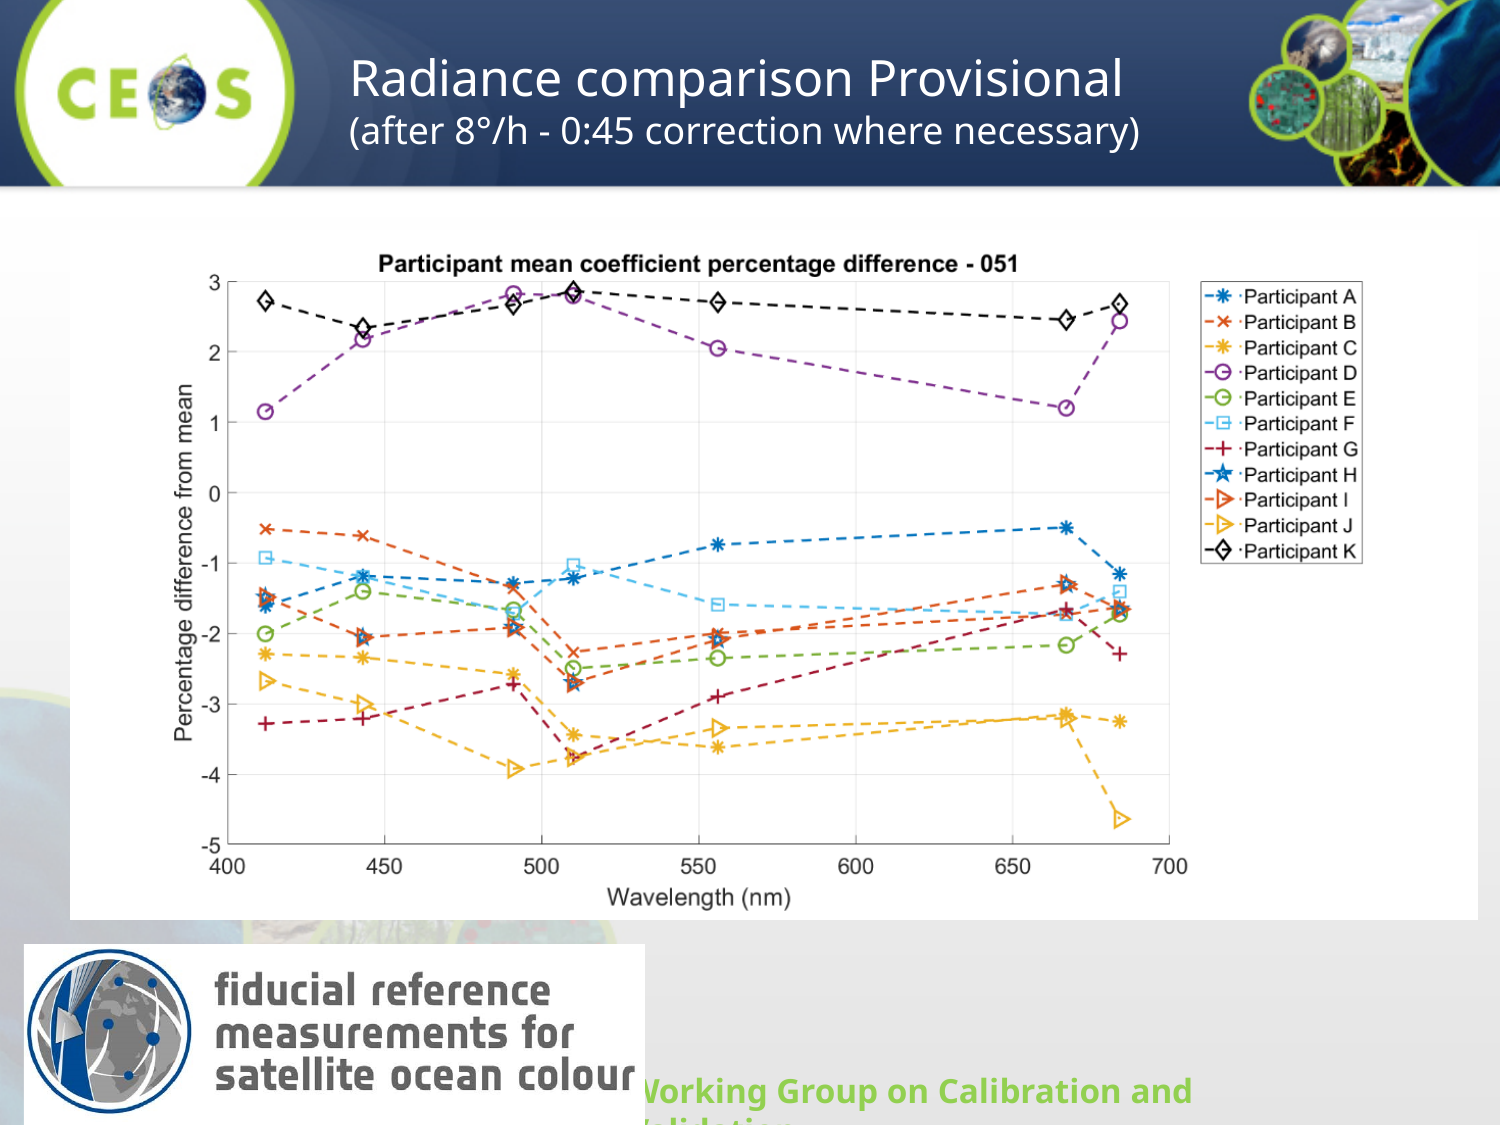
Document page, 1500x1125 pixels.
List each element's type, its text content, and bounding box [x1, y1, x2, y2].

title Radiance comparison Provisional (after 8°/h - 0:45 correction where necessary) [334, 39, 1450, 227]
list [70, 229, 1478, 920]
picture [0, 0, 1500, 1125]
